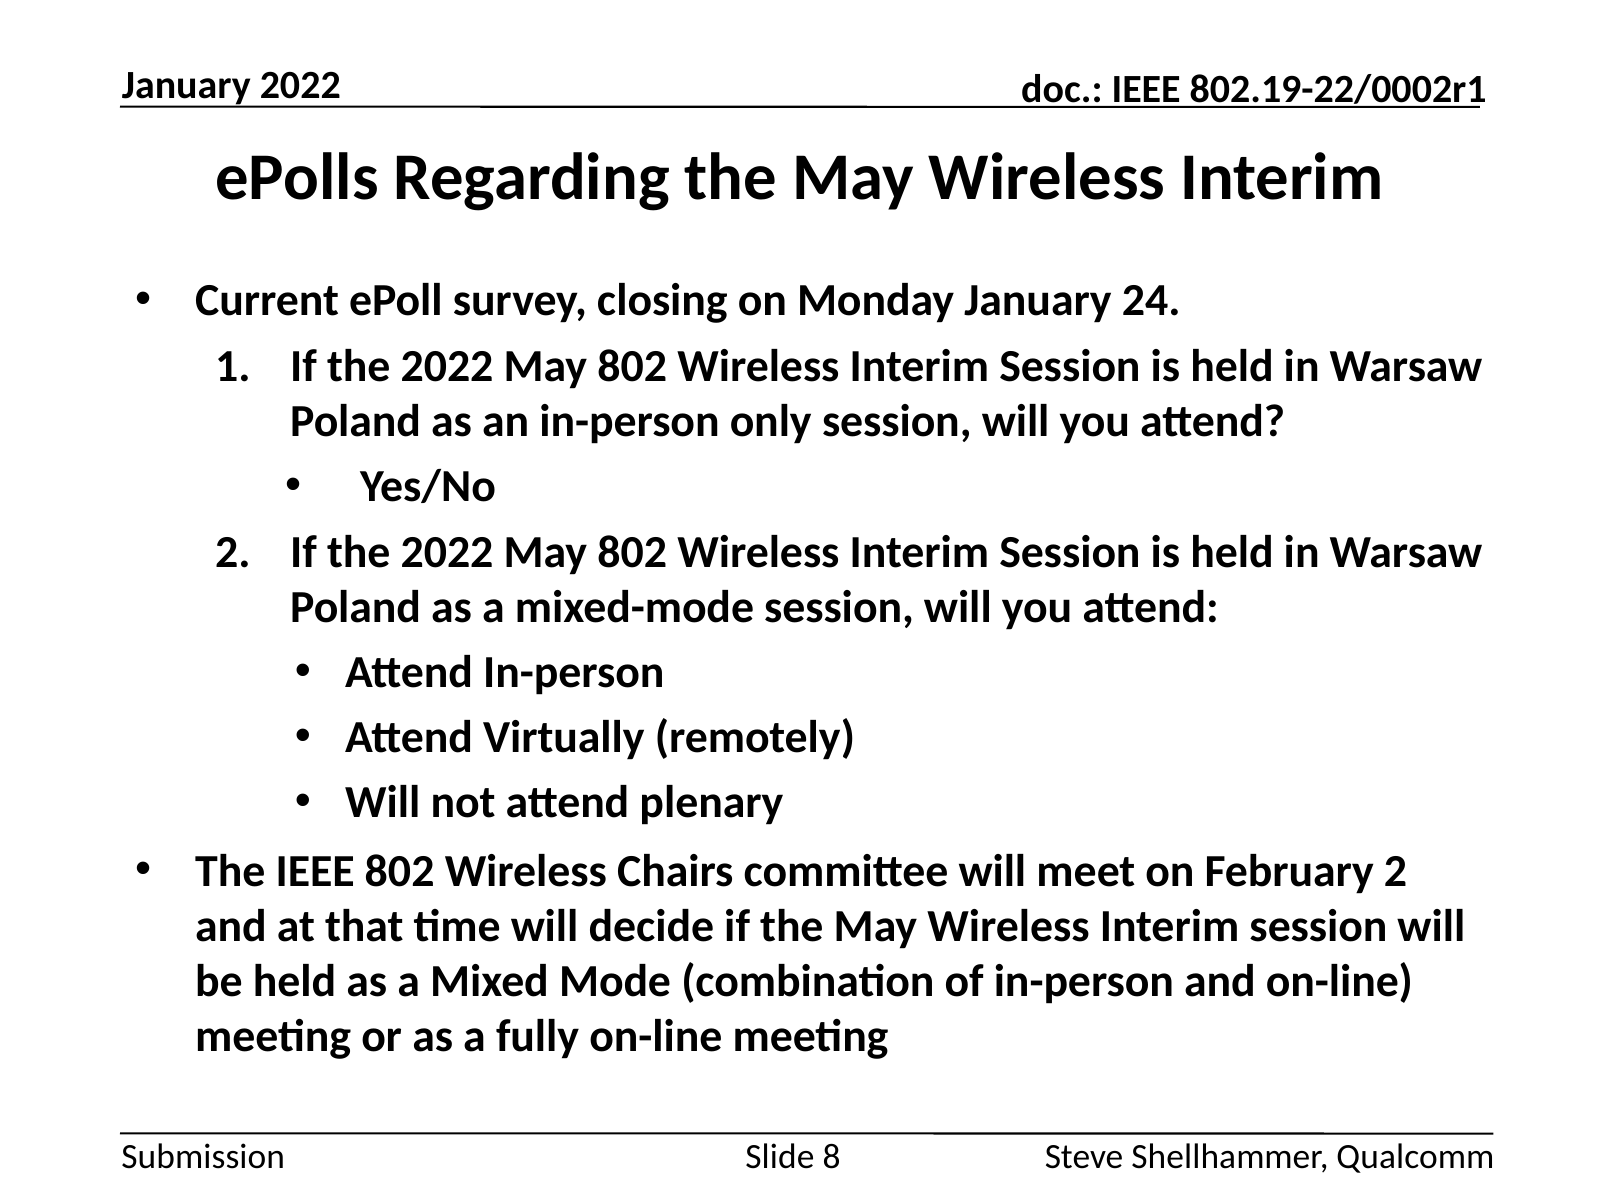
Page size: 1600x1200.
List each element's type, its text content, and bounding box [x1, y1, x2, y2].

title ePolls Regarding the May Wireless Interim [119, 119, 1480, 226]
footer Steve Shellhammer, Qualcomm [937, 1132, 1495, 1174]
list Current ePoll survey, closing on Monday January 24. If the 2022 May 802 Wireless Interim Session is held in Warsaw Poland as an in-person only session, will you attend? Yes/No If the 2022 May 802 Wireless Interim Session is held in Warsaw Poland as a mixed-mode session, will you attend: Attend In-person Attend Virtually (remotely) Will not attend plenary The IEEE 802 Wireless Chairs committee will meet on February 2 and at that time will decide if the May Wireless Interim session will be held as a Mixed Mode (combination of in-person and on-line) meeting or as a fully on-line meeting [119, 262, 1501, 1067]
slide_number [121, 58, 451, 107]
slide_number Slide 8 [733, 1132, 854, 1197]
